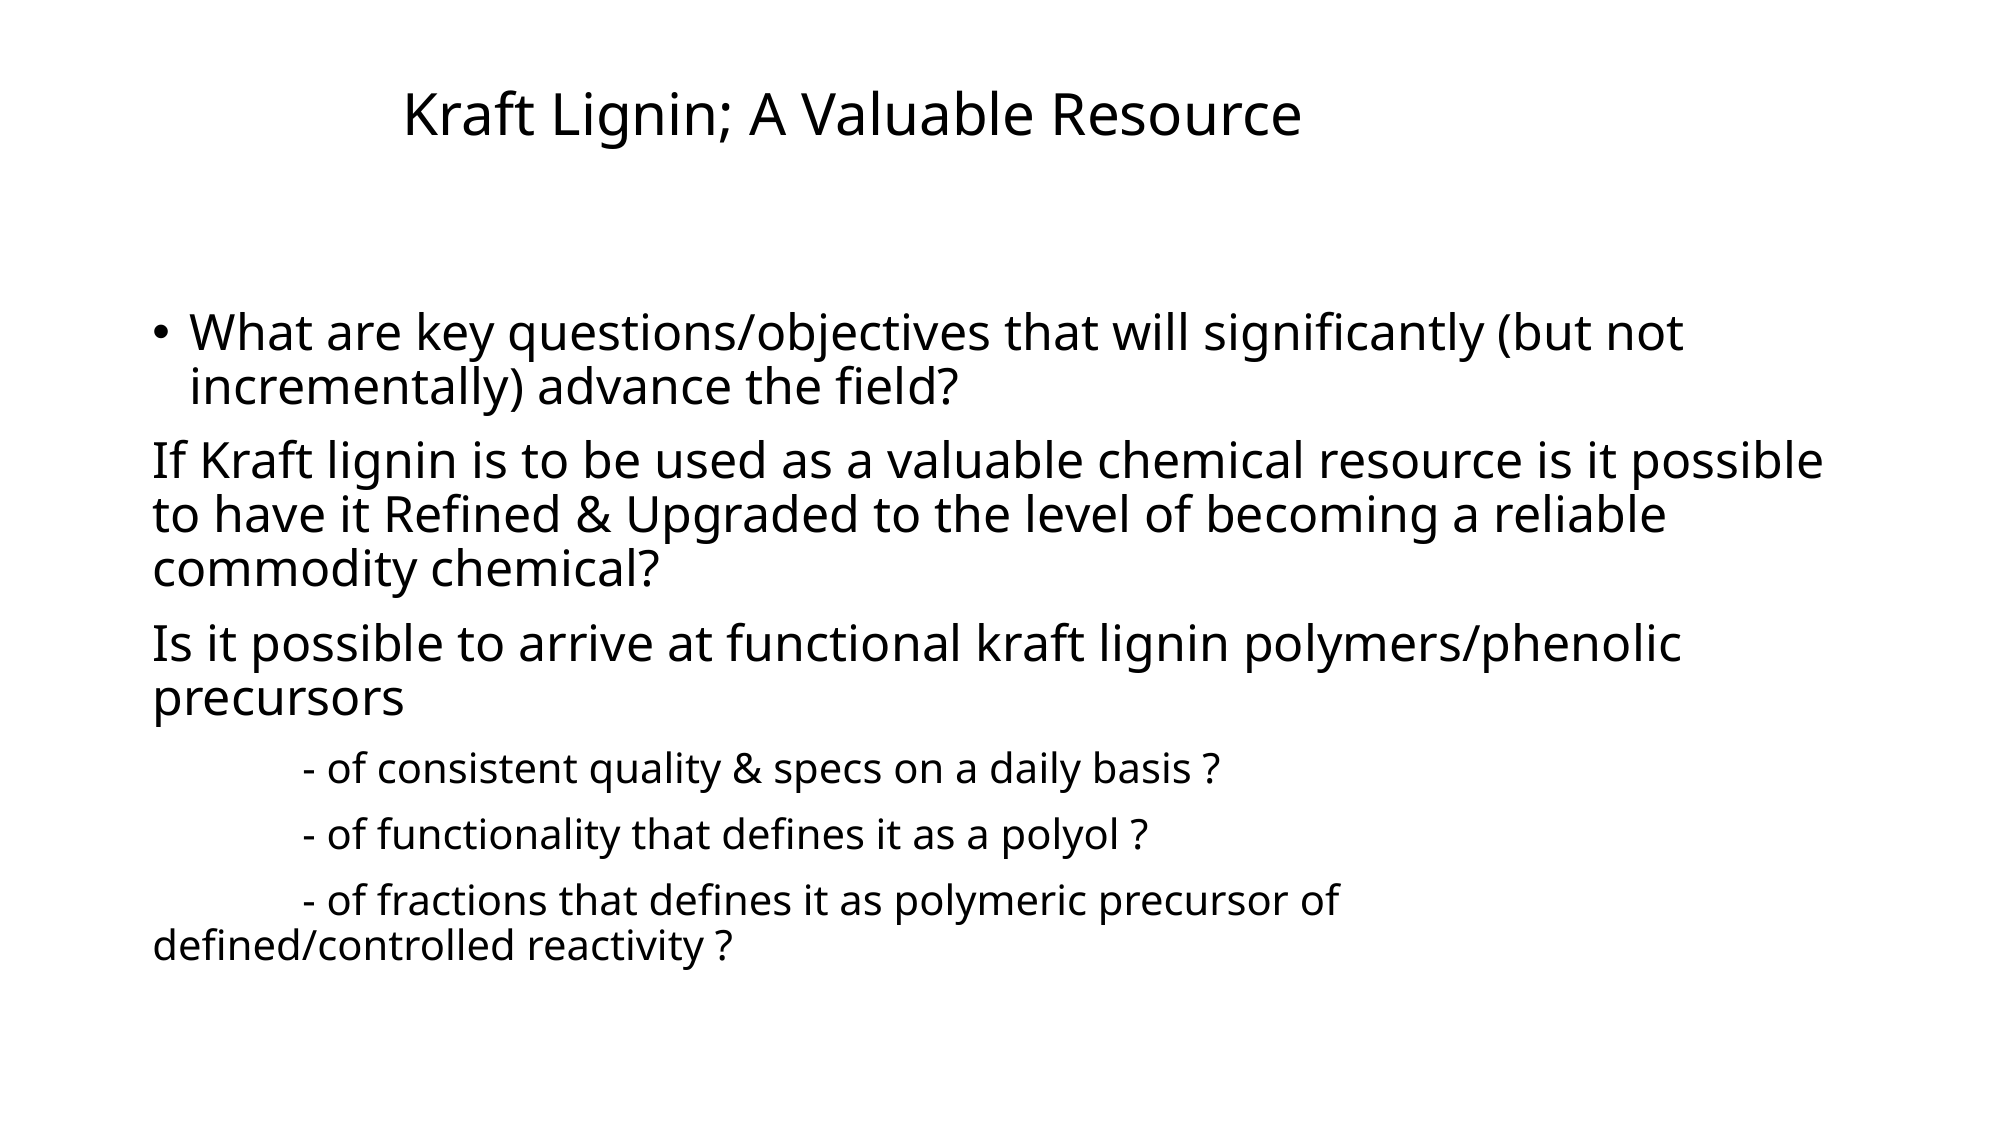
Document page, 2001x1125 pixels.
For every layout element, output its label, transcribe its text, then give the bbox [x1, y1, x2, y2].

title Kraft Lignin; A Valuable Resource [387, 45, 1675, 188]
list What are key questions/objectives that will significantly (but not incrementally) advance the field? If Kraft lignin is to be used as a valuable chemical resource is it possible to have it Refined & Upgraded to the level of becoming a reliable commodity chemical? Is it possible to arrive at functional kraft lignin polymers/phenolic precursors - of consistent quality & specs on a daily basis ? - of functionality that defines it as a polyol ? - of fractions that defines it as polymeric precursor of defined/controlled reactivity ? [137, 299, 1863, 1014]
